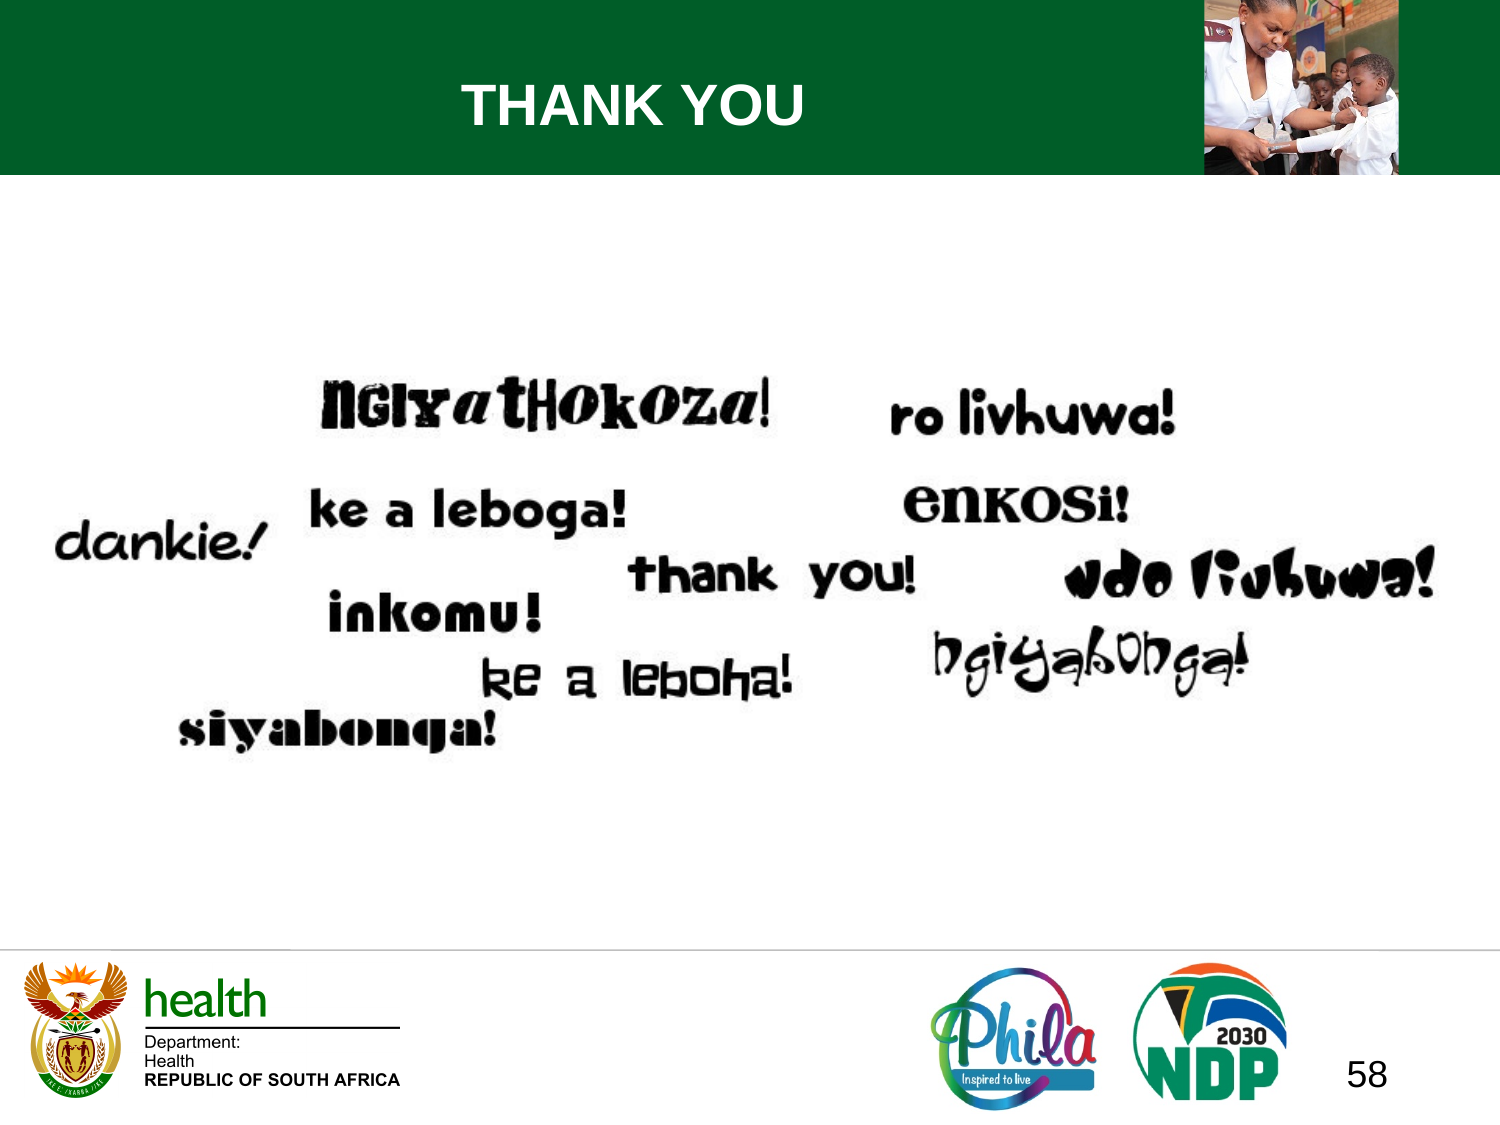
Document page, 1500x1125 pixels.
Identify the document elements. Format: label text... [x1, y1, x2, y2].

picture [927, 964, 1103, 1114]
picture [1204, 0, 1399, 175]
picture [29, 326, 1469, 799]
picture [24, 962, 400, 1098]
picture [1127, 952, 1302, 1125]
title THANK YOU [103, 59, 1164, 149]
